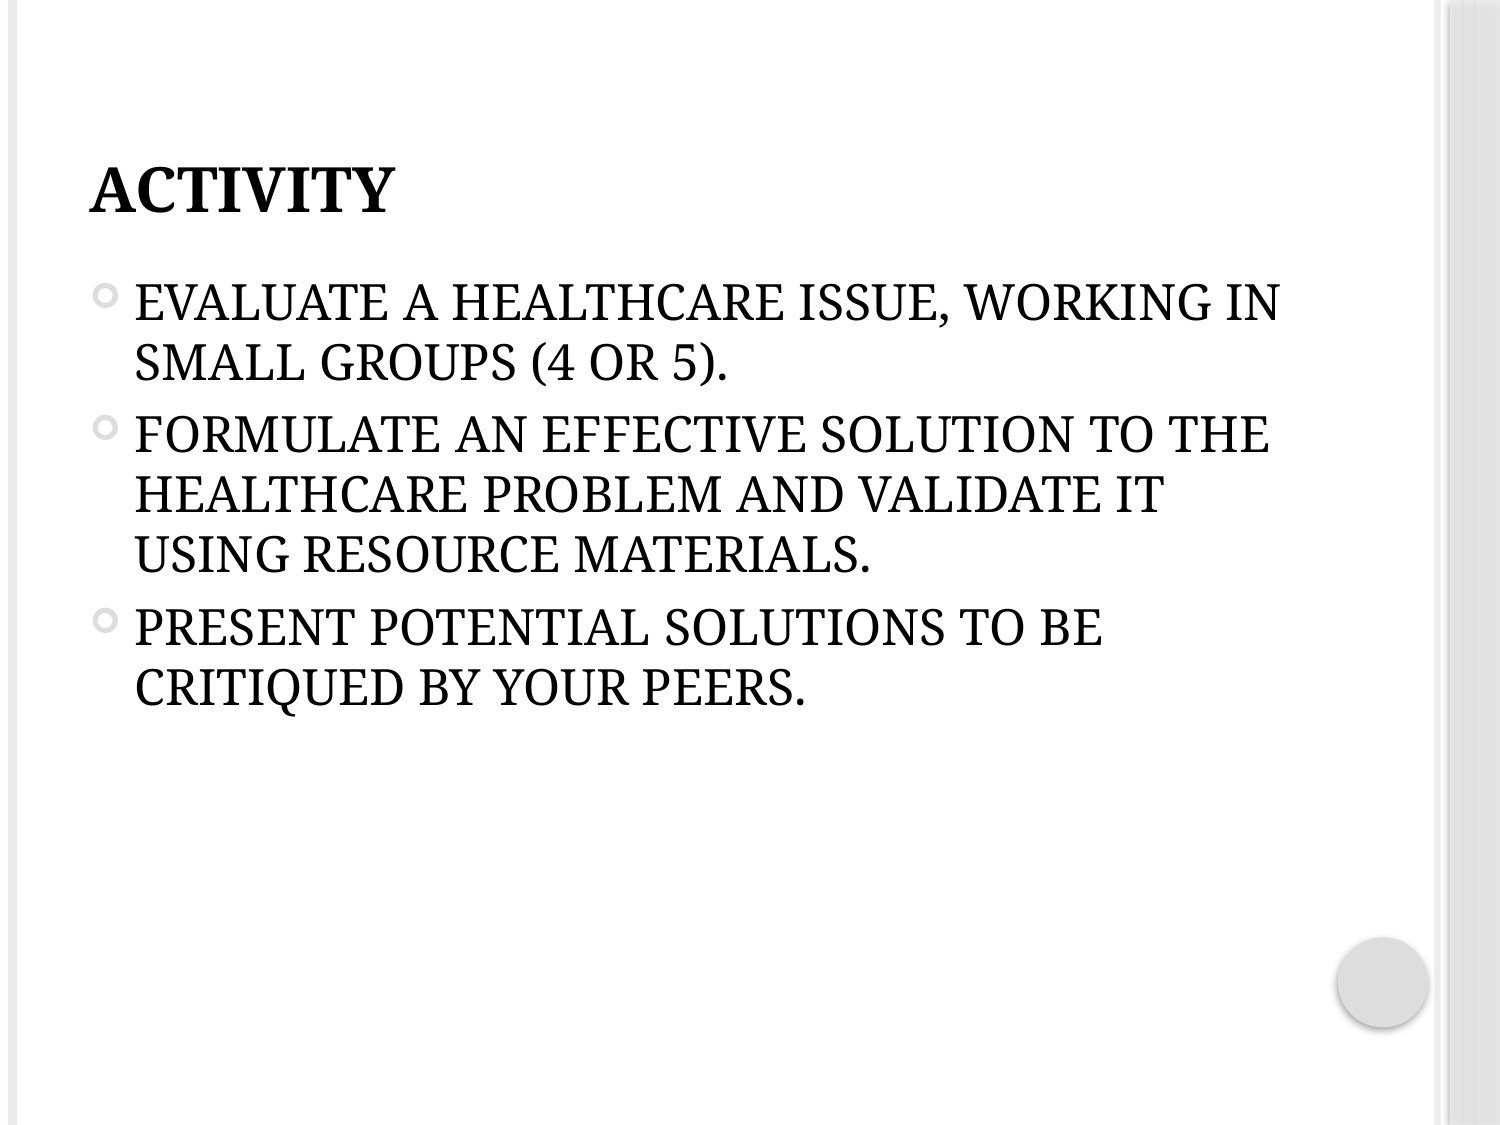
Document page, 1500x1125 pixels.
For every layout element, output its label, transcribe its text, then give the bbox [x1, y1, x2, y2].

title Activity [75, 45, 1300, 233]
list Evaluate a healthcare issue, working in small groups (4 or 5). Formulate an effective solution to the healthcare problem and validate it using resource materials. Present potential solutions to be critiqued by your peers. [75, 262, 1300, 1062]
